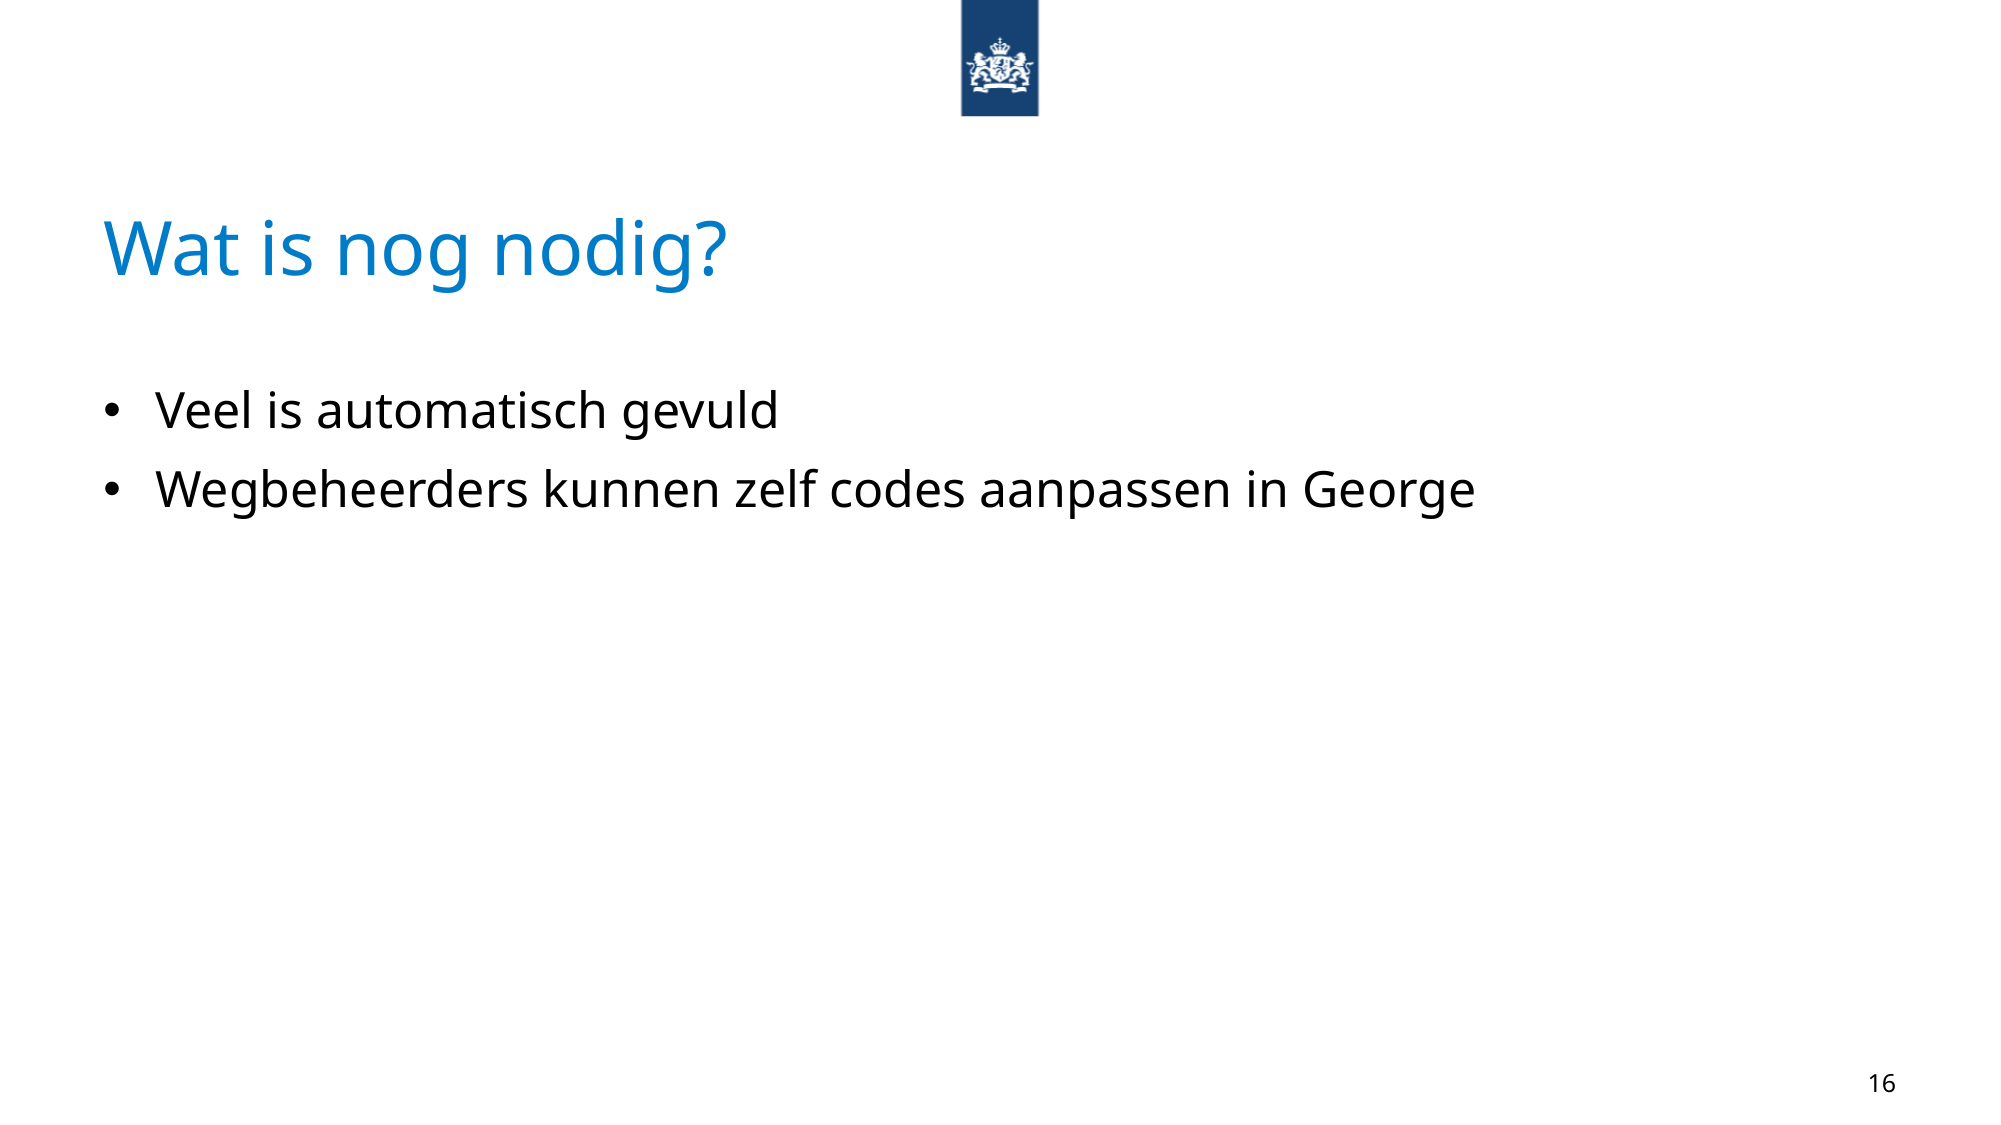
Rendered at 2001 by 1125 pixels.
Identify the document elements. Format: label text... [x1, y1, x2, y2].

picture [0, 0, 2000, 175]
title Wat is nog nodig? [103, 210, 1897, 386]
slide_number 16 [1812, 1070, 1897, 1102]
list Veel is automatisch gevuld Wegbeheerders kunnen zelf codes aanpassen in George [103, 386, 1896, 1036]
